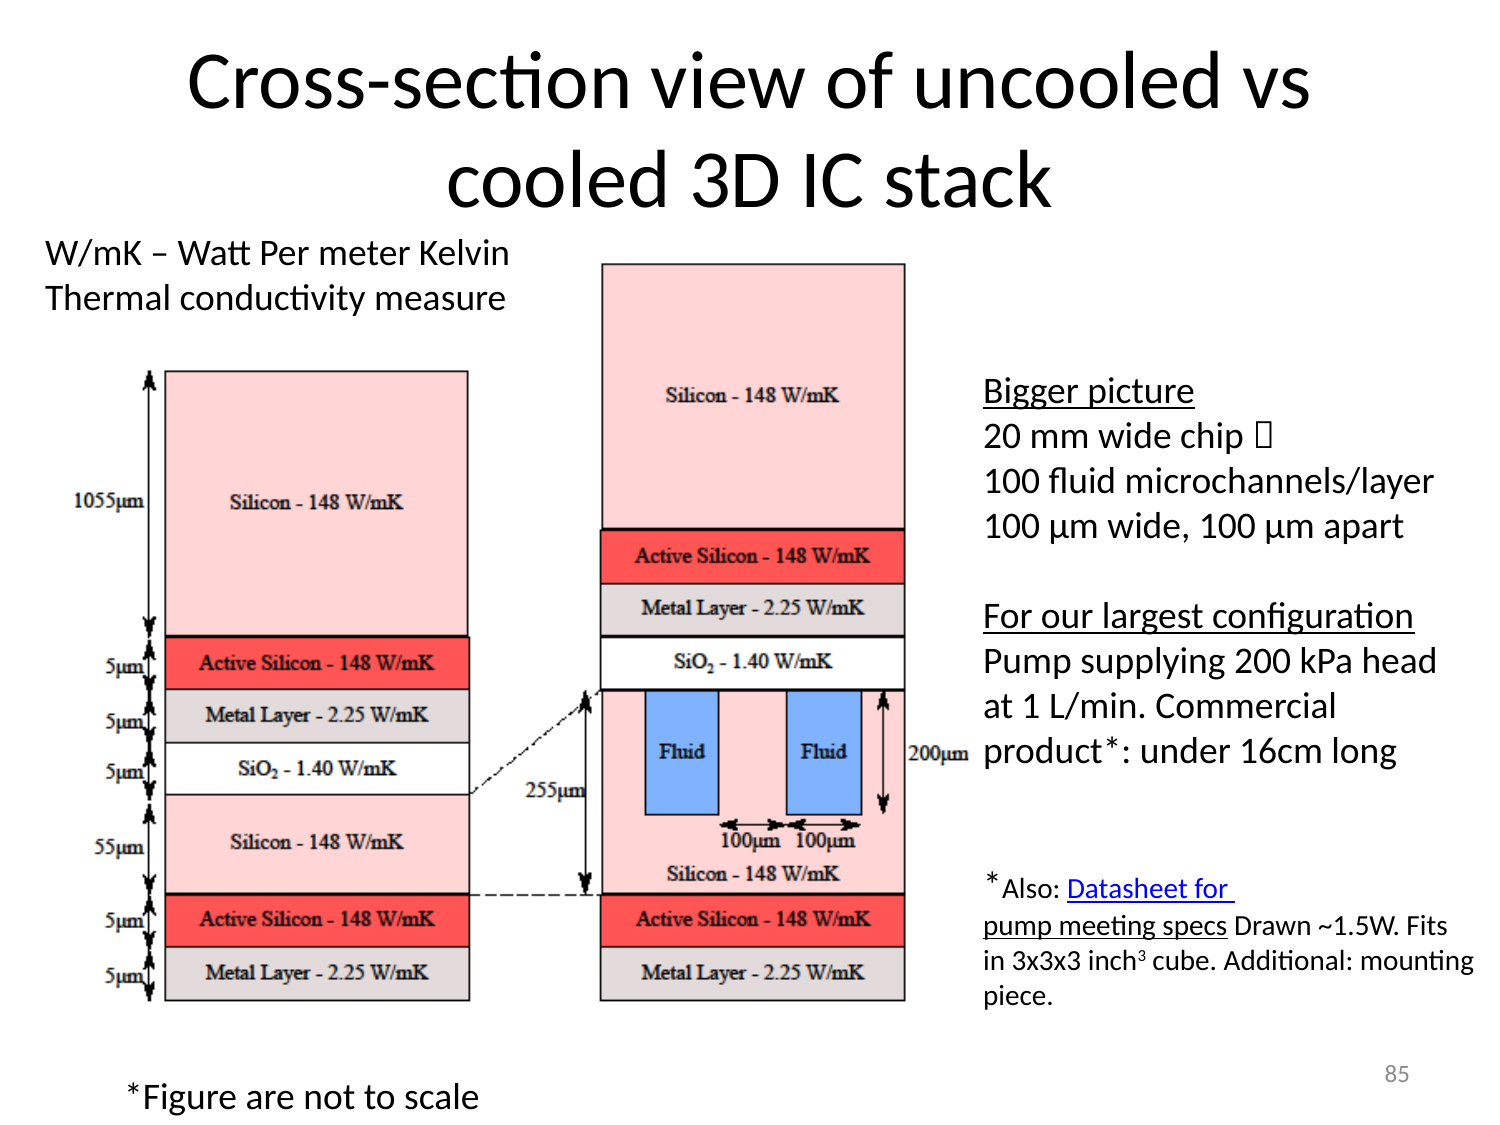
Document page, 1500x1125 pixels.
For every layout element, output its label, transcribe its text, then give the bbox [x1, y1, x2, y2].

text_box *Figure are not to scale [109, 1064, 496, 1125]
text_box W/mK – Watt Per meter Kelvin Thermal conductivity measure [30, 220, 544, 326]
slide_number 85 [1074, 1042, 1425, 1103]
text_box Bigger picture 20 mm wide chip  100 fluid microchannels/layer 100 µm wide, 100 µm apart For our largest configuration Pump supplying 200 kPa head at 1 L/min. Commercial product*: under 16cm long *Also: Datasheet for pump meeting specs Drawn ~1.5W. Fits in 3x3x3 inch3 cube. Additional: mounting piece. [968, 359, 1490, 1019]
title Cross-section view of uncooled vs cooled 3D IC stack [75, 17, 1425, 233]
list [74, 262, 969, 1006]
